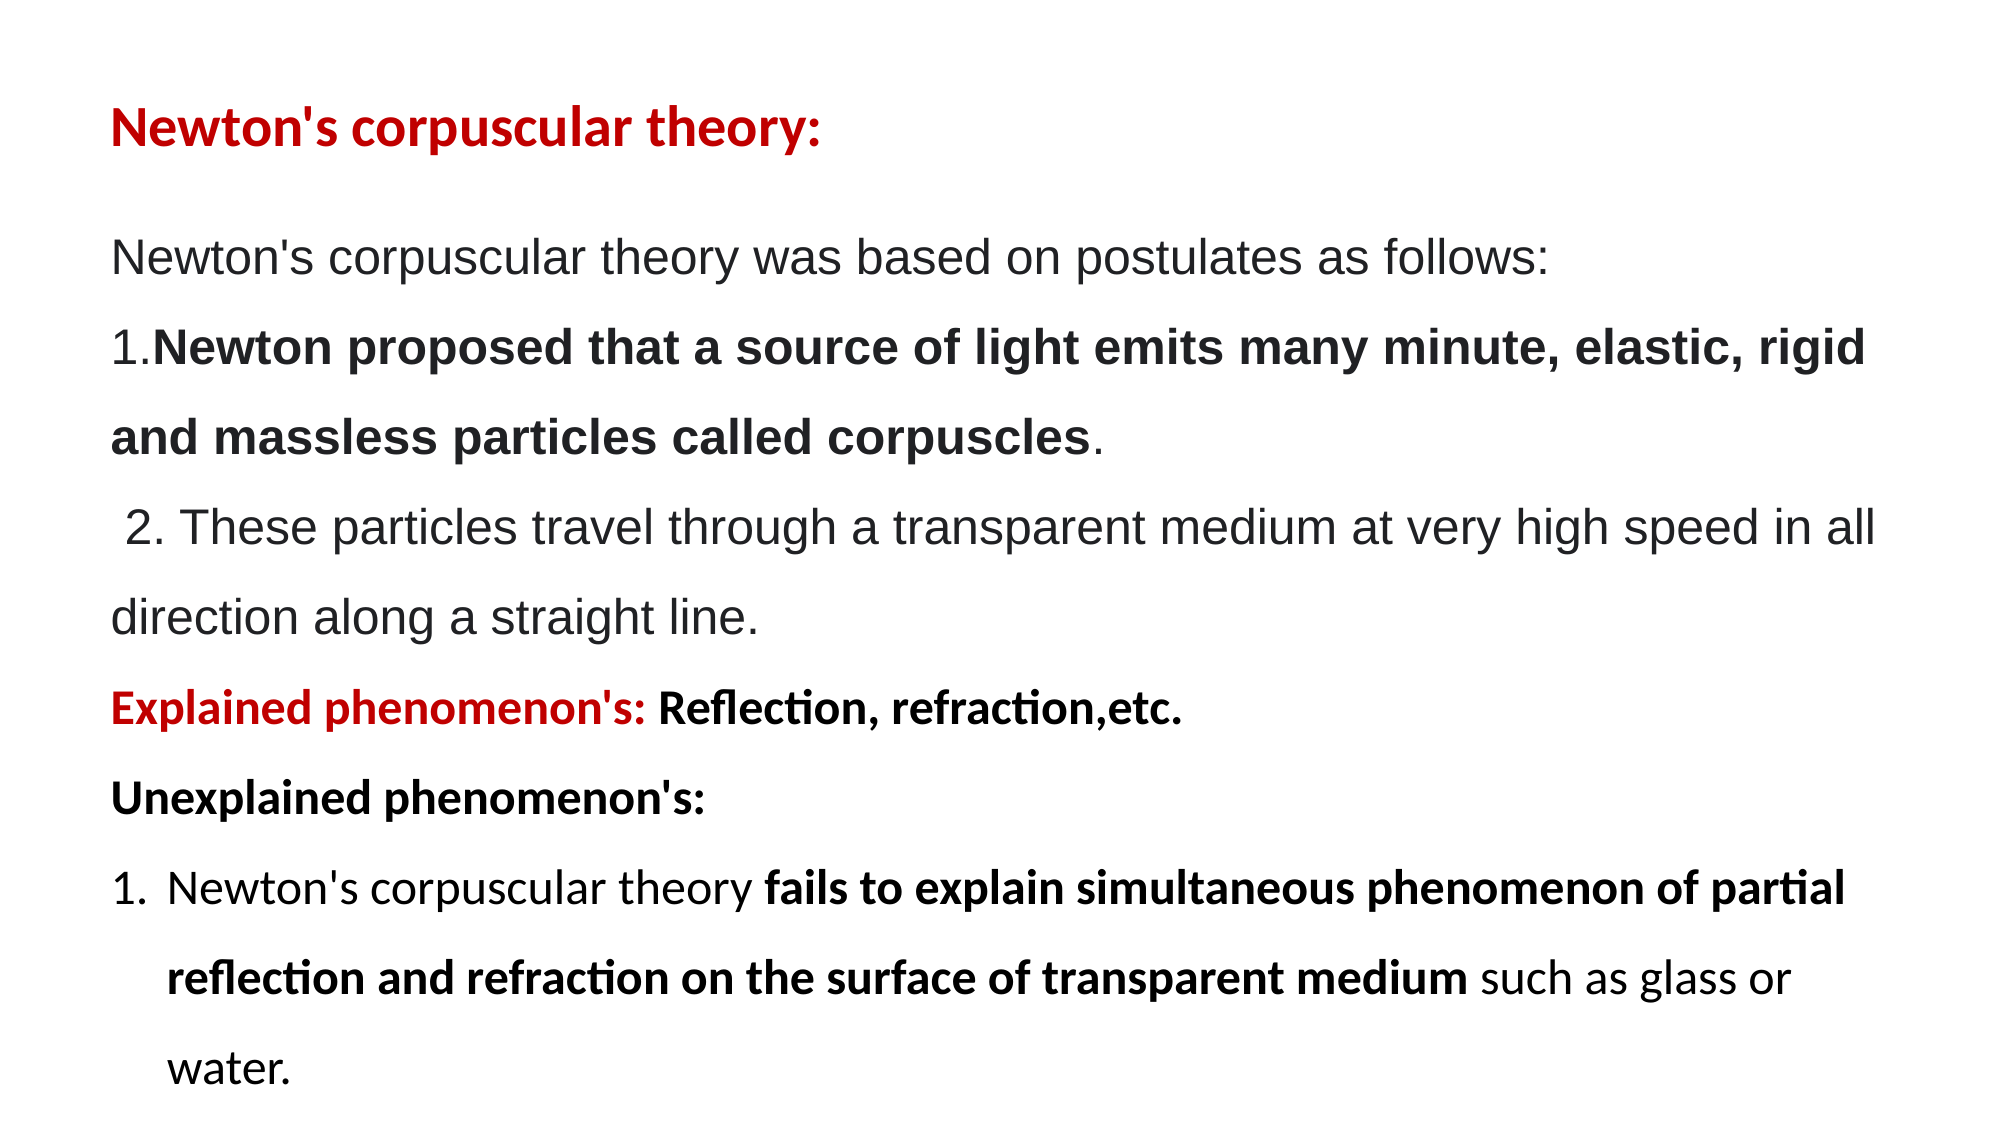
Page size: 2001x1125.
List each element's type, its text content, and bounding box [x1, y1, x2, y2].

text_box Newton's corpuscular theory was based on postulates as follows: 1.Newton proposed that a source of light emits many minute, elastic, rigid and massless particles called corpuscles. 2. These particles travel through a transparent medium at very high speed in all direction along a straight line. Explained phenomenon's: Reflection, refraction,etc. Unexplained phenomenon's: Newton's corpuscular theory fails to explain simultaneous phenomenon of partial reflection and refraction on the surface of transparent medium such as glass or water. The corpuscular theory fails to explain optical phenomena such as interference, diffraction, polarization etc. Spectrum of H atom. [95, 187, 1923, 1125]
text_box Newton's corpuscular theory: [95, 80, 946, 166]
